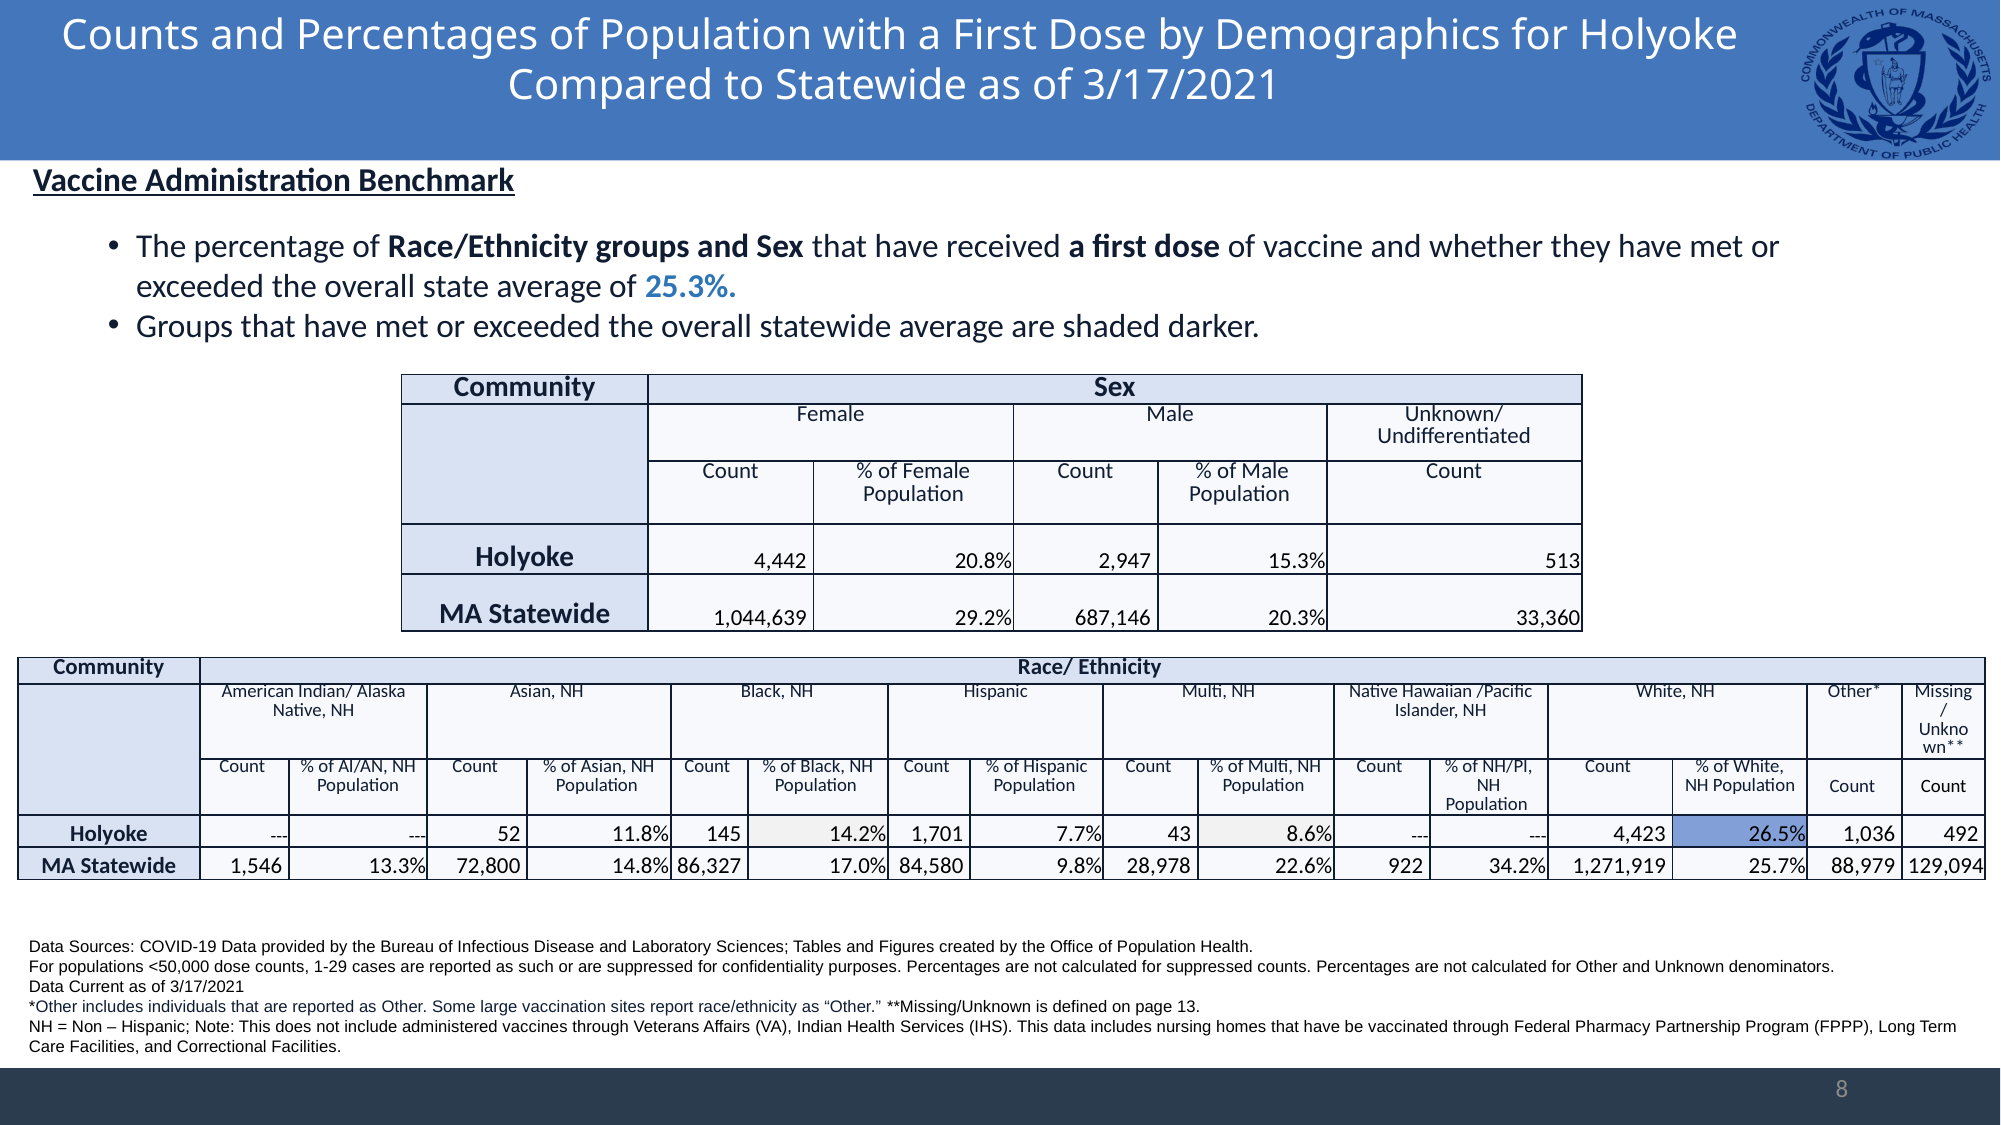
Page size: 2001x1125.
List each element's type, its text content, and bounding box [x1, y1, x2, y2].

table_cell 88,979 [1808, 848, 1901, 879]
table_cell 17.0% [749, 848, 887, 879]
table_cell Count [1104, 760, 1197, 814]
table_cell --- [1431, 816, 1547, 846]
table_cell MA Statewide [19, 848, 199, 879]
table_cell [402, 405, 647, 523]
table_cell Male [1014, 405, 1326, 460]
table_cell 86,327 [672, 848, 747, 879]
table_cell 43 [1104, 816, 1197, 846]
table_cell % of Multi, NH Population [1199, 760, 1333, 814]
table_cell 15.3% [1159, 525, 1326, 573]
table_cell % of AI/AN, NH Population [290, 760, 426, 814]
table_header Race/ Ethnicity [201, 658, 1984, 683]
table_cell Count [1335, 760, 1429, 814]
table_cell 9.8% [971, 848, 1102, 879]
table_cell 129,094 [1903, 848, 1984, 879]
table_cell 25.7% [1673, 848, 1806, 879]
table_cell Black, NH [672, 685, 887, 758]
table_cell 29.2% [814, 575, 1013, 630]
table_cell 1,701 [889, 816, 969, 846]
table_cell % of Hispanic Population [971, 760, 1102, 814]
title Counts and Percentages of Population with a First Dose by Demographics for Holyoke Compared to Statewide as of 3/17/2021 [0, 0, 1800, 150]
table_cell MA Statewide [402, 575, 647, 630]
table_cell 14.2% [749, 816, 887, 846]
table_cell 20.8% [814, 525, 1013, 573]
table_cell Count [1903, 760, 1984, 814]
table_cell 20.3% [1159, 575, 1326, 630]
table_cell --- [201, 816, 288, 846]
table_cell 145 [672, 816, 747, 846]
table_cell 22.6% [1199, 848, 1333, 879]
table_cell 1,036 [1808, 816, 1901, 846]
table_cell 492 [1903, 816, 1984, 846]
table_cell Count [889, 760, 969, 814]
table_cell % of Asian, NH Population [528, 760, 670, 814]
text_box Vaccine Administration Benchmark The percentage of Race/Ethnicity groups and Sex that have received a first dose of vaccine and whether they have met or exceeded the overall state average of 25.3%. Groups that have met or exceeded the overall statewide average are shaded darker. [18, 151, 1915, 397]
table_cell 1,546 [201, 848, 288, 879]
table_cell Multi, NH [1104, 685, 1333, 758]
table_cell Missing/Unknown** [1903, 685, 1984, 758]
text_box Data Sources: COVID-19 Data provided by the Bureau of Infectious Disease and Laboratory Sciences; Tables and Figures created by the Office of Population Health. For populations <50,000 dose counts, 1-29 cases are reported as such or are suppressed for confidentiality purposes. Percentages are not calculated for suppressed counts. Percentages are not calculated for Other and Unknown denominators. Data Current as of 3/17/2021 *Other includes individuals that are reported as Other. Some large vaccination sites report race/ethnicity as “Other.” **Missing/Unknown is defined on page 13. NH = Non – Hispanic; Note: This does not include administered vaccines through Veterans Affairs (VA), Indian Health Services (IHS). This data includes nursing homes that have be vaccinated through Federal Pharmacy Partnership Program (FPPP), Long Term Care Facilities, and Correctional Facilities. [14, 928, 1998, 1064]
table_cell % of Female Population [814, 462, 1013, 523]
slide_number 8 [1414, 1065, 1864, 1125]
table_cell Female [649, 405, 1013, 460]
picture [1798, 8, 1993, 160]
table_cell Unknown/ Undifferentiated [1328, 405, 1581, 460]
table_cell Holyoke [402, 525, 647, 573]
table_cell Holyoke [19, 816, 199, 846]
table_cell % of Male Population [1159, 462, 1326, 523]
table_header Community [402, 397, 647, 403]
table_cell 52 [428, 816, 526, 846]
table_cell 4,442 [649, 525, 813, 573]
table_cell 7.7% [971, 816, 1102, 846]
table_cell 26.5% [1673, 816, 1806, 846]
table_cell --- [290, 816, 426, 846]
table_cell 33,360 [1328, 575, 1581, 630]
table_cell [19, 685, 199, 814]
table_cell 687,146 [1014, 575, 1157, 630]
table_cell 1,271,919 [1549, 848, 1672, 879]
table_cell 2,947 [1014, 525, 1157, 573]
table_cell 4,423 [1549, 816, 1672, 846]
table_cell White, NH [1549, 685, 1806, 758]
table_cell 8.6% [1199, 816, 1333, 846]
table_cell Other* [1808, 685, 1901, 758]
table_cell Hispanic [889, 685, 1102, 758]
table_cell % of NH/PI, NH Population [1431, 760, 1547, 814]
table_cell 922 [1335, 848, 1429, 879]
table_cell Count [201, 760, 288, 814]
table_cell 34.2% [1431, 848, 1547, 879]
table_cell American Indian/ Alaska Native, NH [201, 685, 426, 758]
table_header Community [19, 658, 199, 683]
table_cell 84,580 [889, 848, 969, 879]
table_cell --- [1335, 816, 1429, 846]
table_cell Count [1808, 760, 1901, 814]
table_cell 14.8% [528, 848, 670, 879]
table_cell Count [1549, 760, 1672, 814]
table_cell 13.3% [290, 848, 426, 879]
table_cell Count [649, 462, 813, 523]
table_cell Count [428, 760, 526, 814]
table_cell % of Black, NH Population [749, 760, 887, 814]
table_header Sex [649, 397, 1581, 403]
table_cell 11.8% [528, 816, 670, 846]
table_cell Asian, NH [428, 685, 670, 758]
table_cell 1,044,639 [649, 575, 813, 630]
table_cell 513 [1328, 525, 1581, 573]
table_cell % of White, NH Population [1673, 760, 1806, 814]
table_cell Count [672, 760, 747, 814]
table_cell Native Hawaiian /Pacific Islander, NH [1335, 685, 1547, 758]
table_cell Count [1014, 462, 1157, 523]
table_cell 72,800 [428, 848, 526, 879]
table_cell Count [1328, 462, 1581, 523]
table_cell 28,978 [1104, 848, 1197, 879]
